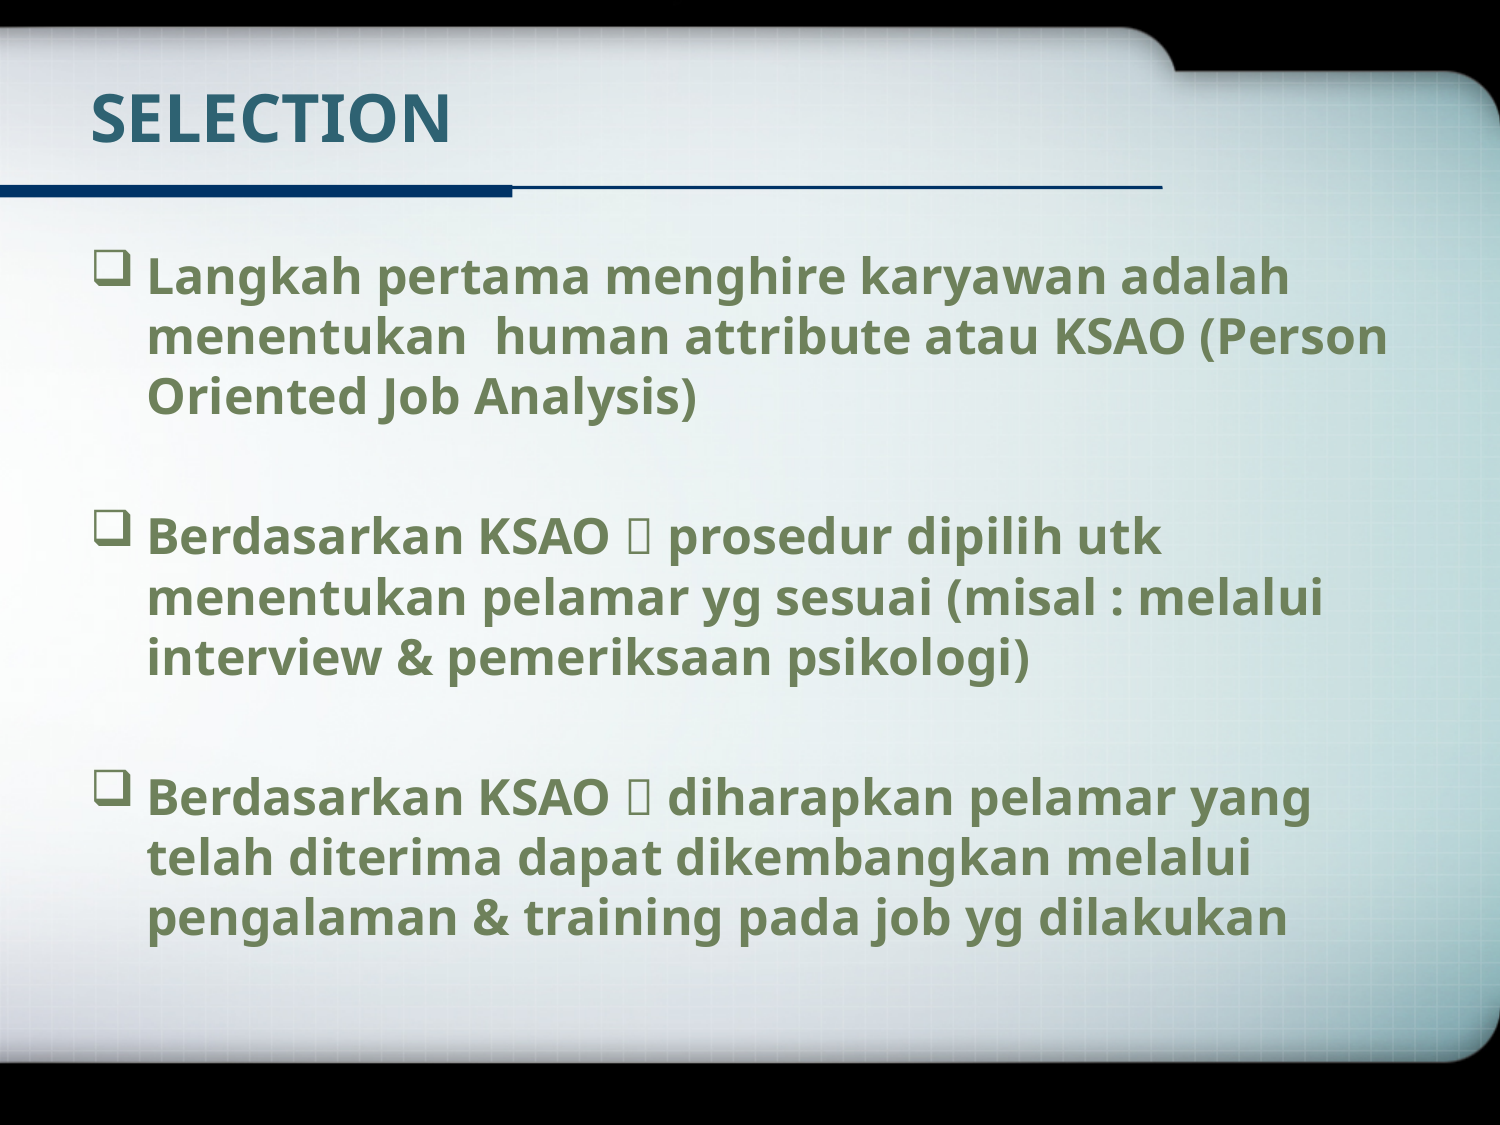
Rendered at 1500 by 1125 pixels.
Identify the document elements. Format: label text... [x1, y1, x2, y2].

picture [0, 0, 1500, 1125]
title SELECTION [74, 44, 1426, 188]
list Langkah pertama menghire karyawan adalah menentukan human attribute atau KSAO (Person Oriented Job Analysis) Berdasarkan KSAO  prosedur dipilih utk menentukan pelamar yg sesuai (misal : melalui interview & pemeriksaan psikologi) Berdasarkan KSAO  diharapkan pelamar yang telah diterima dapat dikembangkan melalui pengalaman & training pada job yg dilakukan [74, 237, 1426, 1026]
